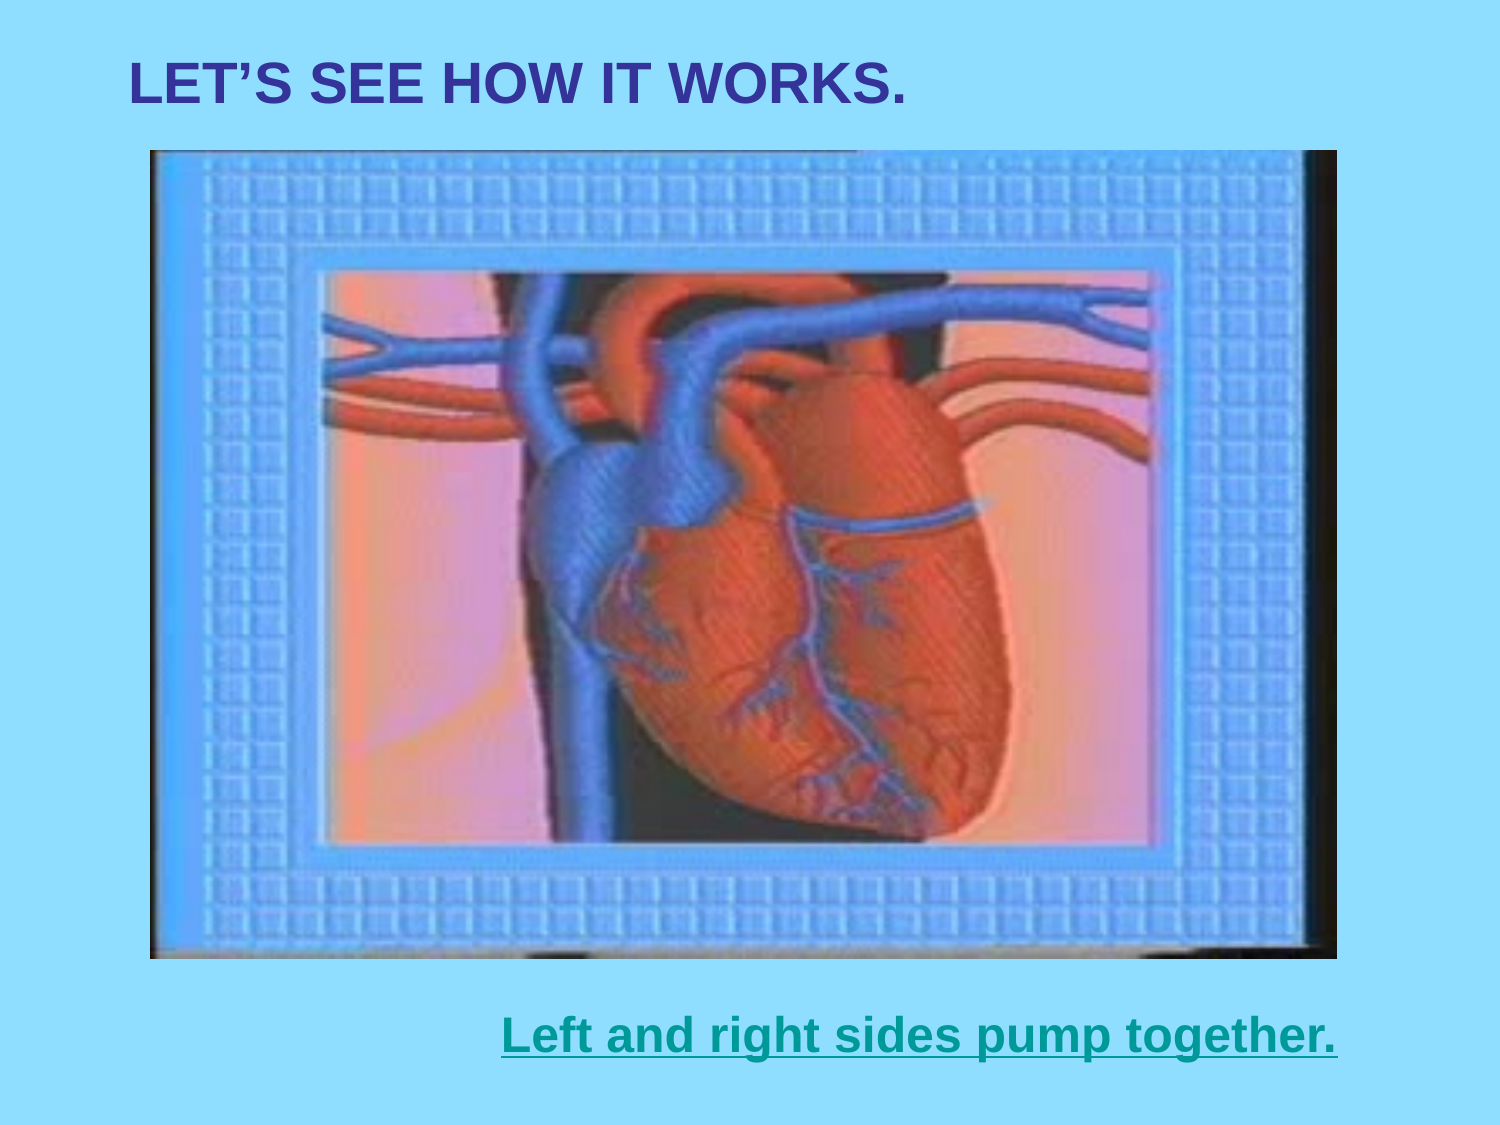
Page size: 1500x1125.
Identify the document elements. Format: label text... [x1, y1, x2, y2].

text_box Left and right sides pump together. [486, 995, 1353, 1070]
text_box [149, 149, 1338, 960]
text_box LET’S SEE HOW IT WORKS. [113, 37, 923, 123]
